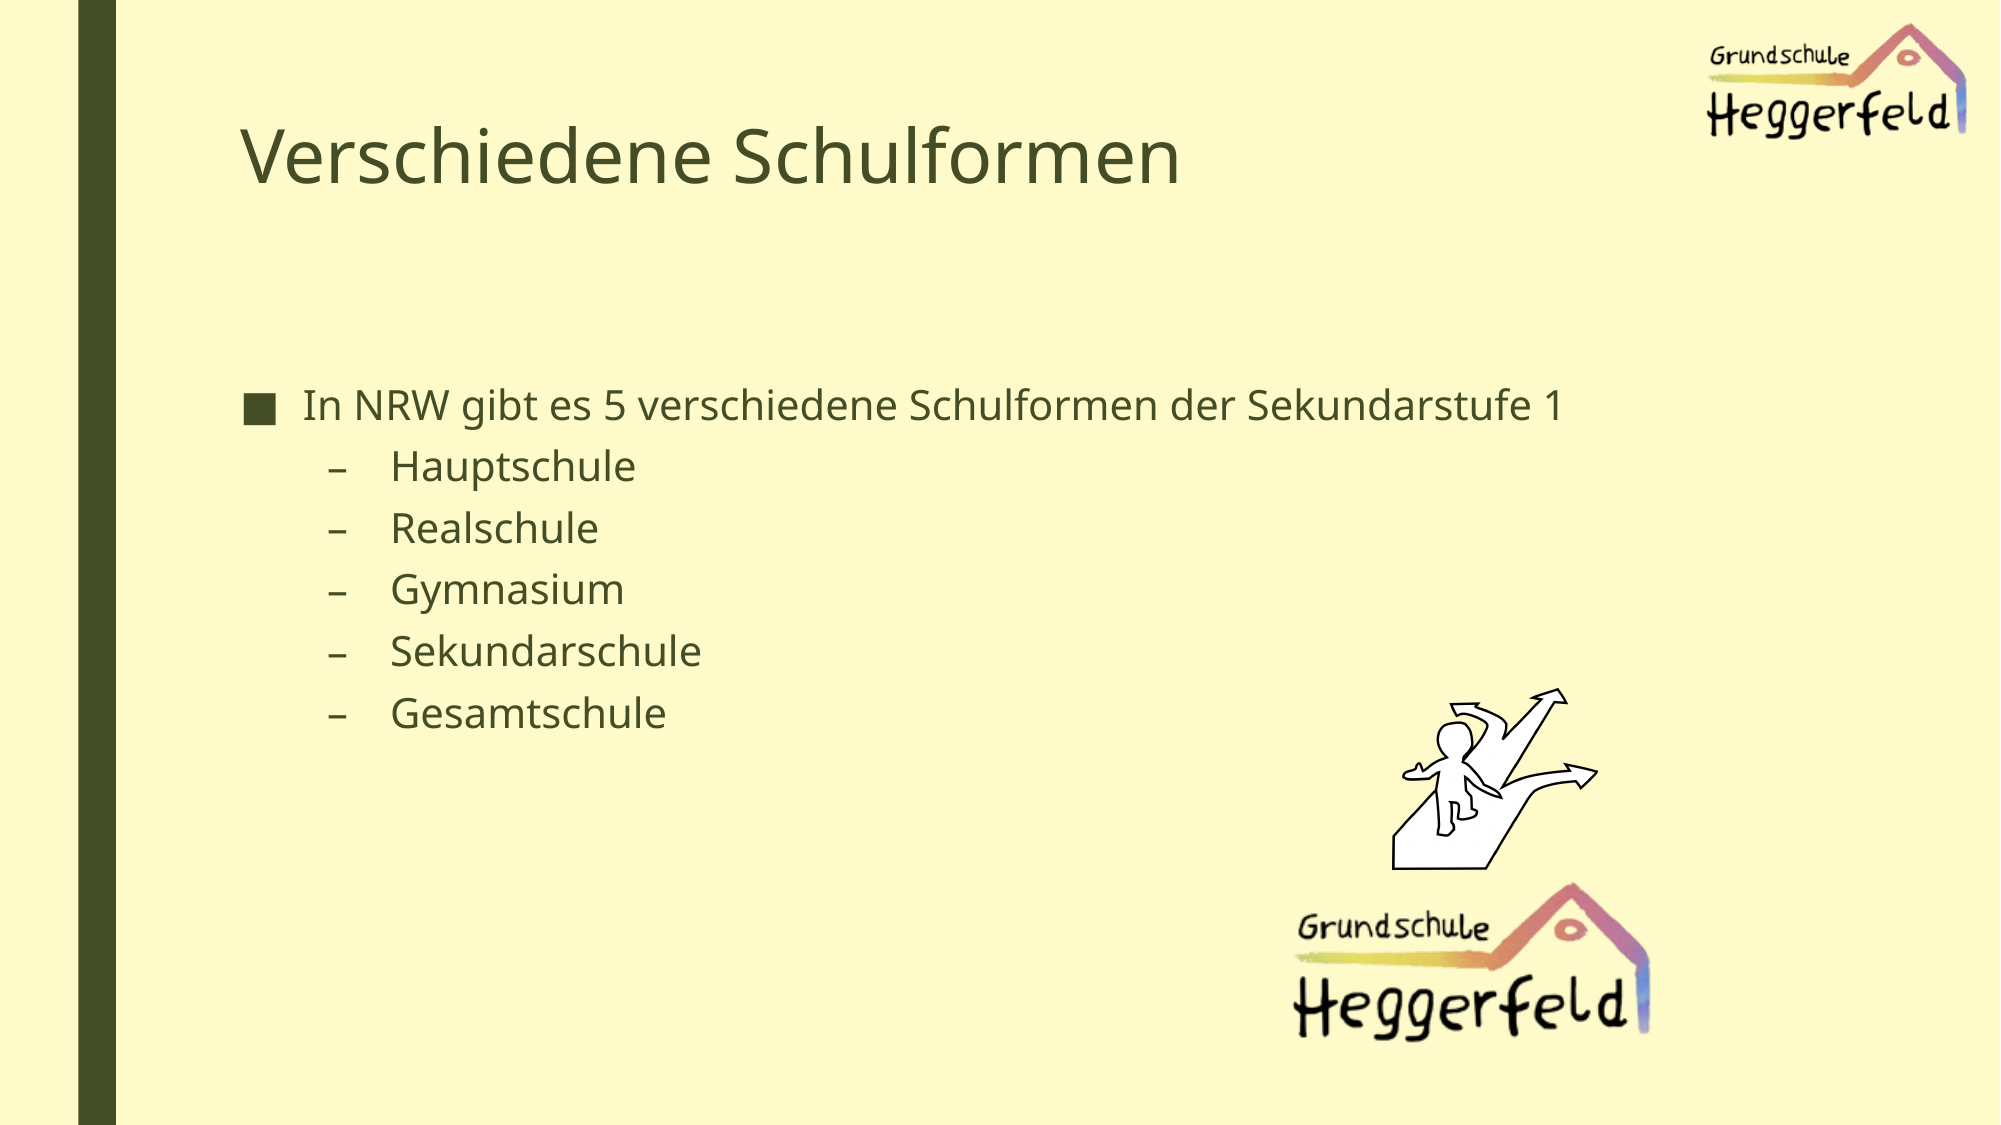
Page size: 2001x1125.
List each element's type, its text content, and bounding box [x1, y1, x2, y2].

picture [1291, 881, 1655, 1044]
list In NRW gibt es 5 verschiedene Schulformen der Sekundarstufe 1 Hauptschule Realschule Gymnasium Sekundarschule Gesamtschule [225, 375, 1800, 963]
title Verschiedene Schulformen [225, 112, 1800, 357]
picture [1705, 22, 1970, 141]
picture [1392, 688, 1598, 870]
